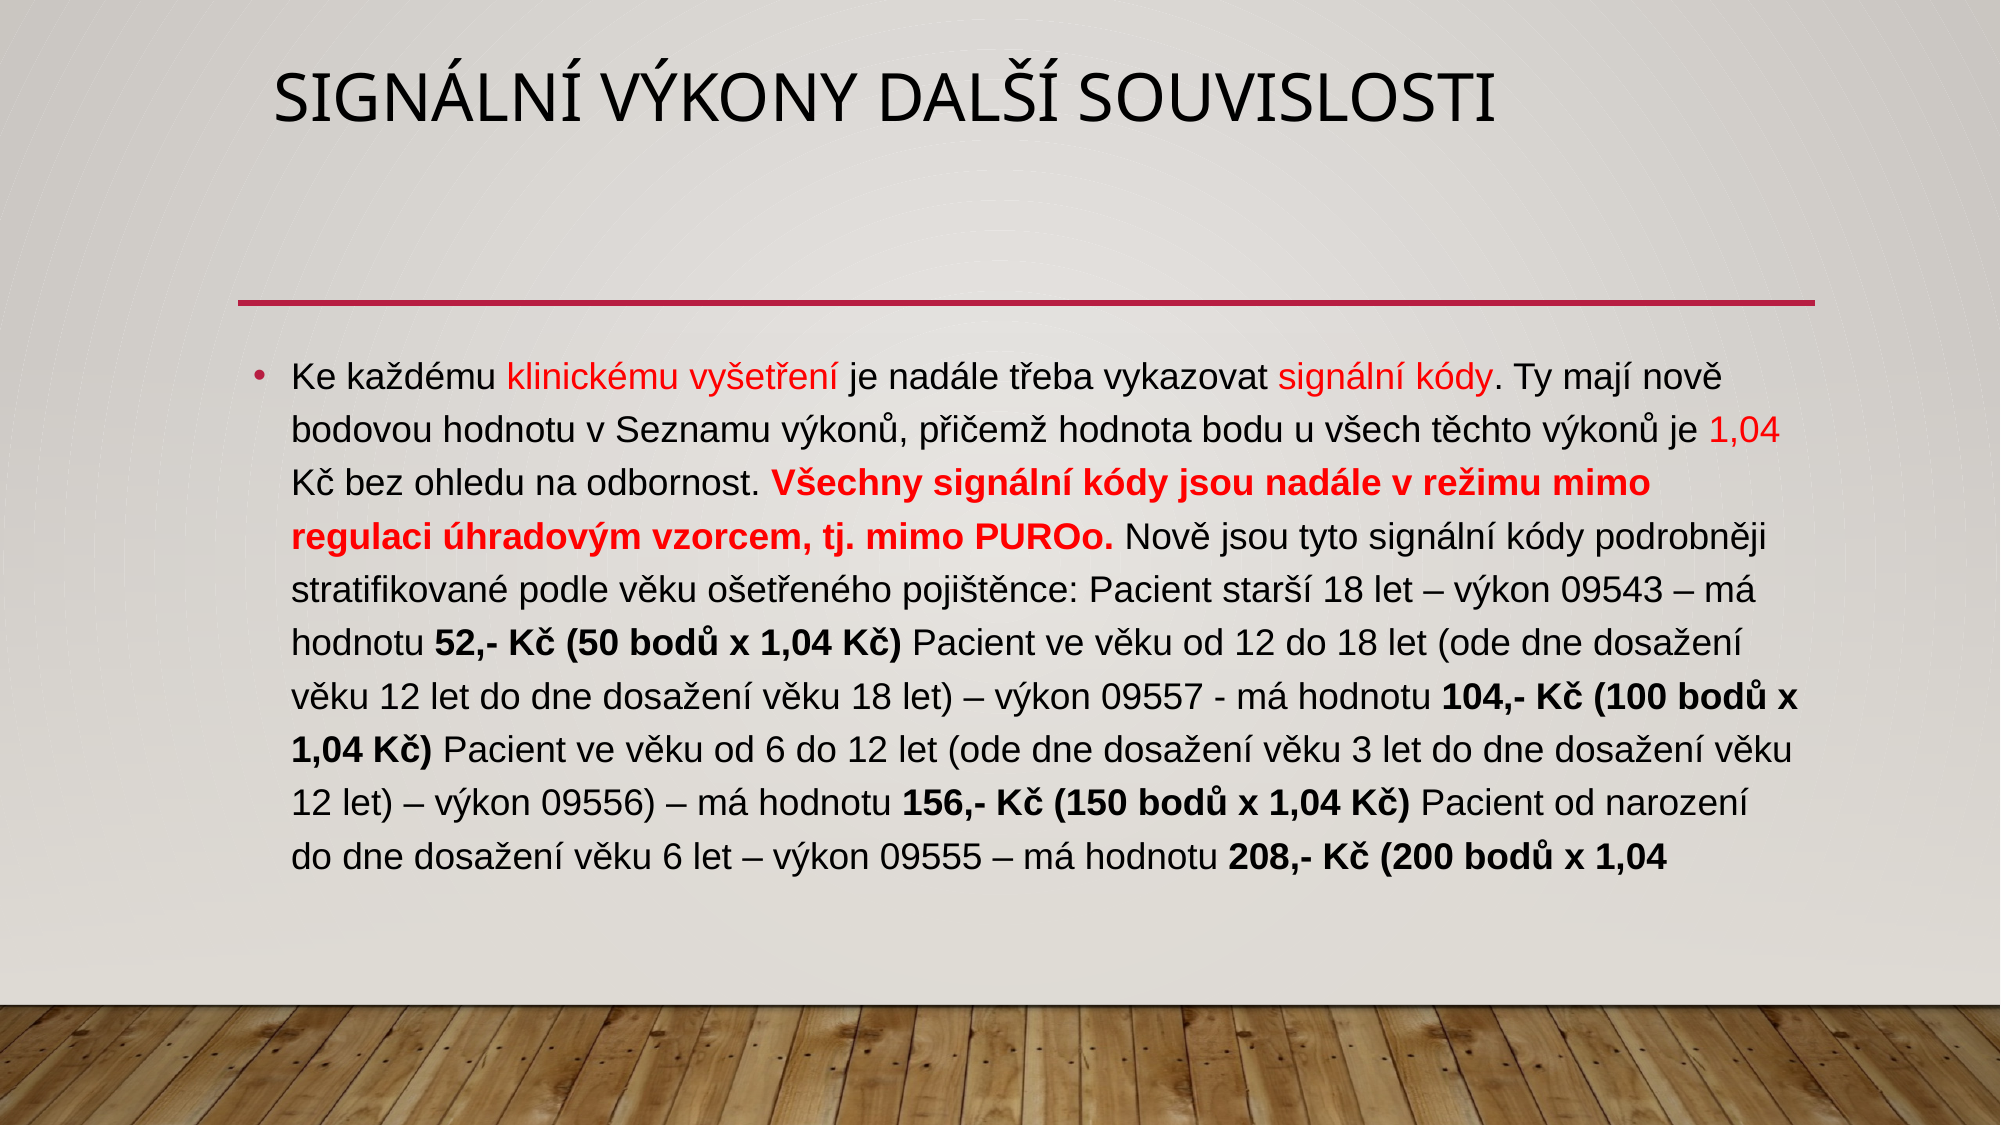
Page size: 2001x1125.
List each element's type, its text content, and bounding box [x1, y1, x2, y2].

title Signální výkony další souvislosti [258, 56, 1834, 229]
list Ke každému klinickému vyšetření je nadále třeba vykazovat signální kódy. Ty mají nově bodovou hodnotu v Seznamu výkonů, přičemž hodnota bodu u všech těchto výkonů je 1,04 Kč bez ohledu na odbornost. Všechny signální kódy jsou nadále v režimu mimo regulaci úhradovým vzorcem, tj. mimo PUROo. Nově jsou tyto signální kódy podrobněji stratifikované podle věku ošetřeného pojištěnce: Pacient starší 18 let – výkon 09543 – má hodnotu 52,- Kč (50 bodů x 1,04 Kč) Pacient ve věku od 12 do 18 let (ode dne dosažení věku 12 let do dne dosažení věku 18 let) – výkon 09557 - má hodnotu 104,- Kč (100 bodů x 1,04 Kč) Pacient ve věku od 6 do 12 let (ode dne dosažení věku 3 let do dne dosažení věku 12 let) – výkon 09556) – má hodnotu 156,- Kč (150 bodů x 1,04 Kč) Pacient od narození do dne dosažení věku 6 let – výkon 09555 – má hodnotu 208,- Kč (200 bodů x 1,04 [238, 335, 1814, 897]
picture [0, 1005, 2000, 1125]
